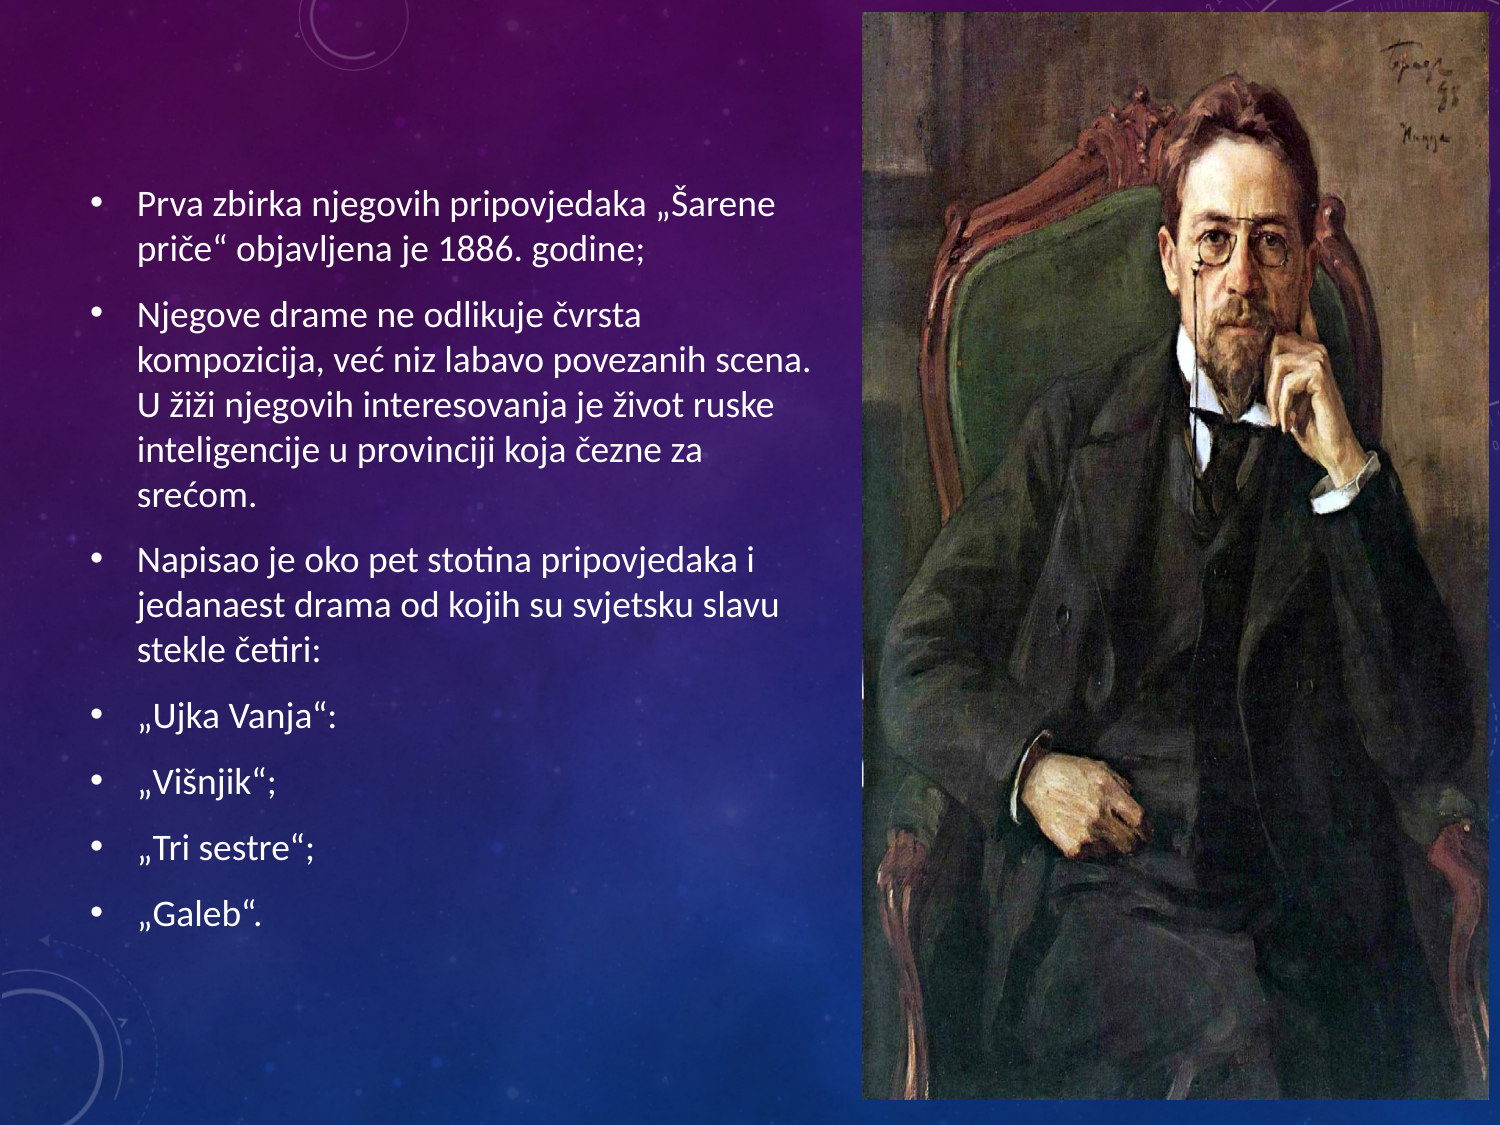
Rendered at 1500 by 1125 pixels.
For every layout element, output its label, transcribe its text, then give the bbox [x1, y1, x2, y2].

picture [0, 0, 1500, 1125]
list Prva zbirka njegovih pripovjedaka „Šarene priče“ objavljena je 1886. godine; Njegove drame ne odlikuje čvrsta kompozicija, već niz labavo povezanih scena. U žiži njegovih interesovanja je život ruske inteligencije u provinciji koja čezne za srećom. Napisao je oko pet stotina pripovjedaka i jedanaest drama od kojih su svjetsku slavu stekle četiri: „Ujka Vanja“: „Višnjik“; „Tri sestre“; „Galeb“. [75, 24, 838, 1088]
